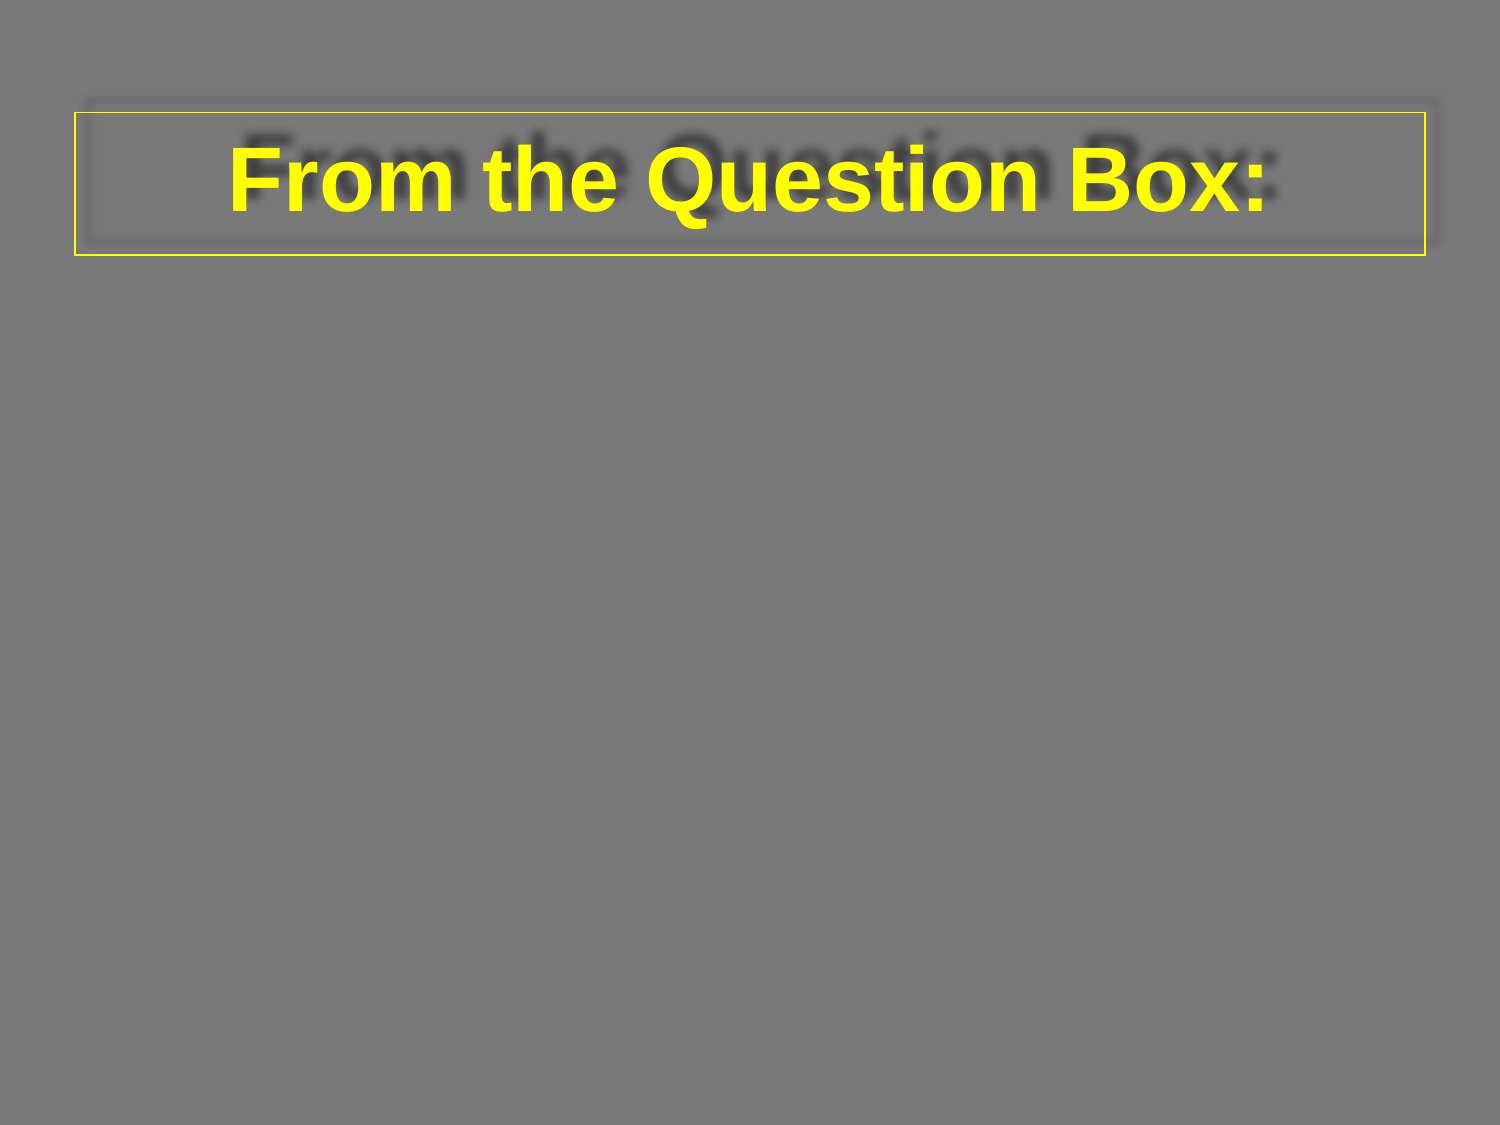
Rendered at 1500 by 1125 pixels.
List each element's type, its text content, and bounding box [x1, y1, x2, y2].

title From the Question Box: [74, 111, 1426, 256]
